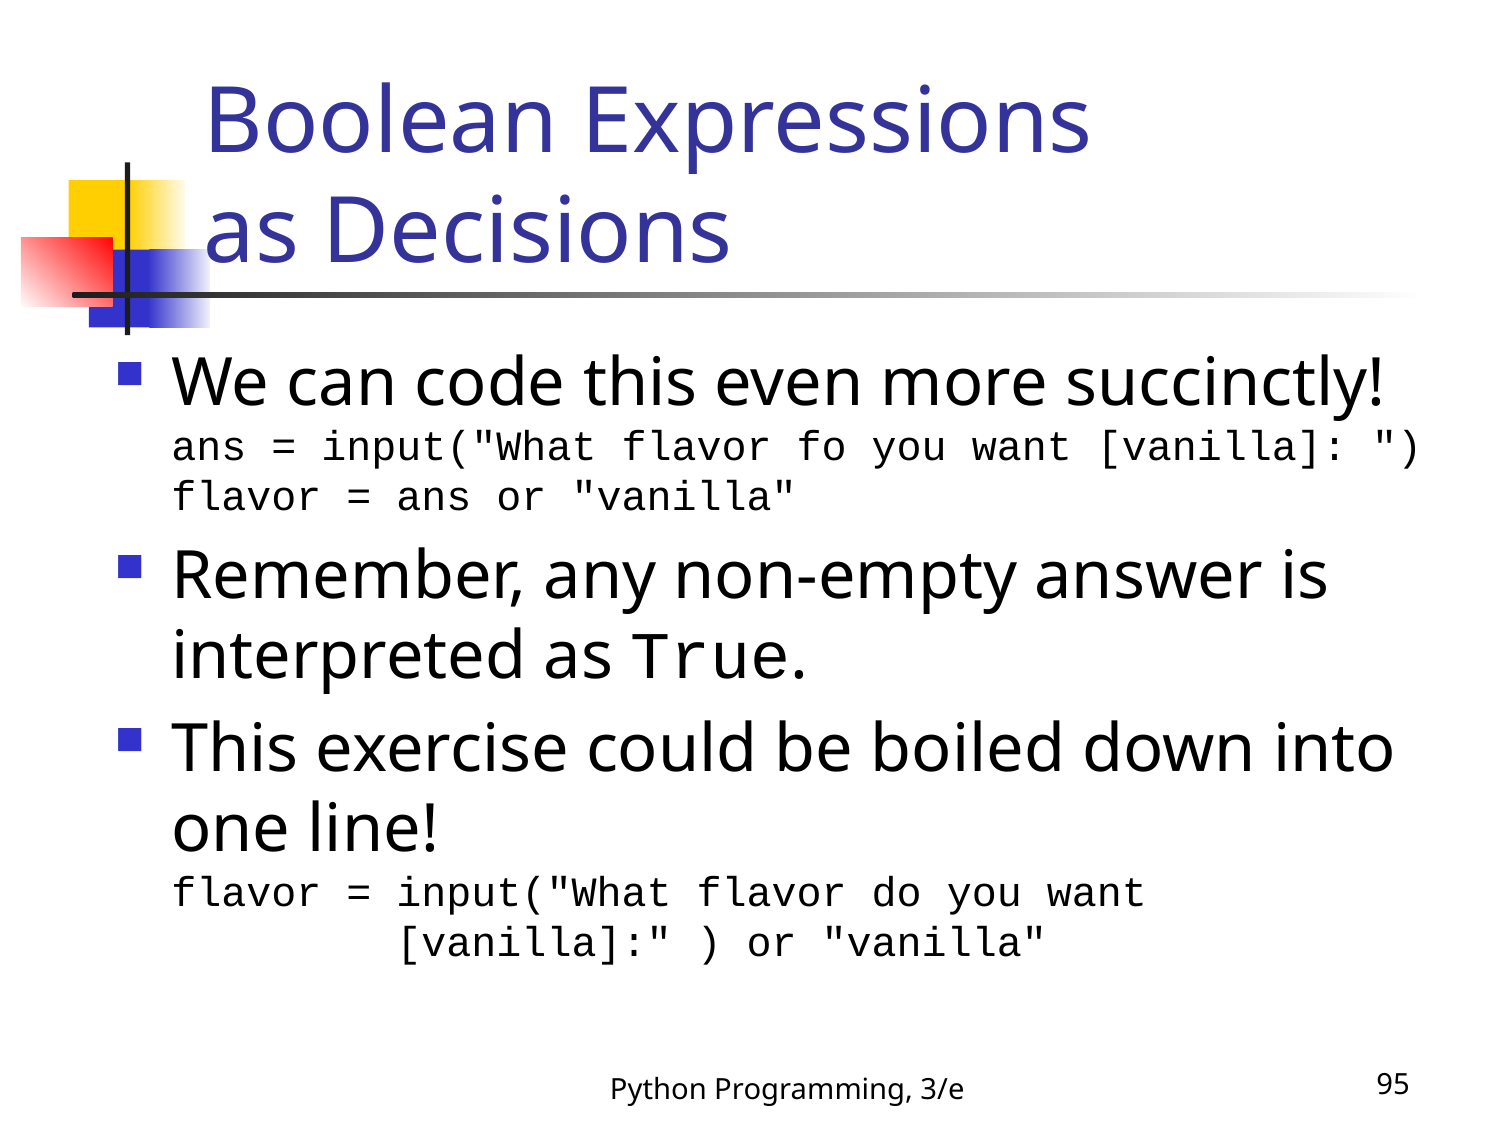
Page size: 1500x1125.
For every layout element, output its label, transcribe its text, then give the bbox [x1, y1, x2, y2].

slide_number 95 [1112, 1037, 1426, 1113]
title Boolean Expressions as Decisions [188, 101, 1468, 289]
list We can code this even more succinctly! ans = input("What flavor fo you want [vanilla]: ") flavor = ans or "vanilla" Remember, any non-empty answer is interpreted as True. This exercise could be boiled down into one line! flavor = input("What flavor do you want [vanilla]:" ) or "vanilla" [99, 331, 1469, 1006]
footer Python Programming, 3/e [549, 1037, 1026, 1113]
